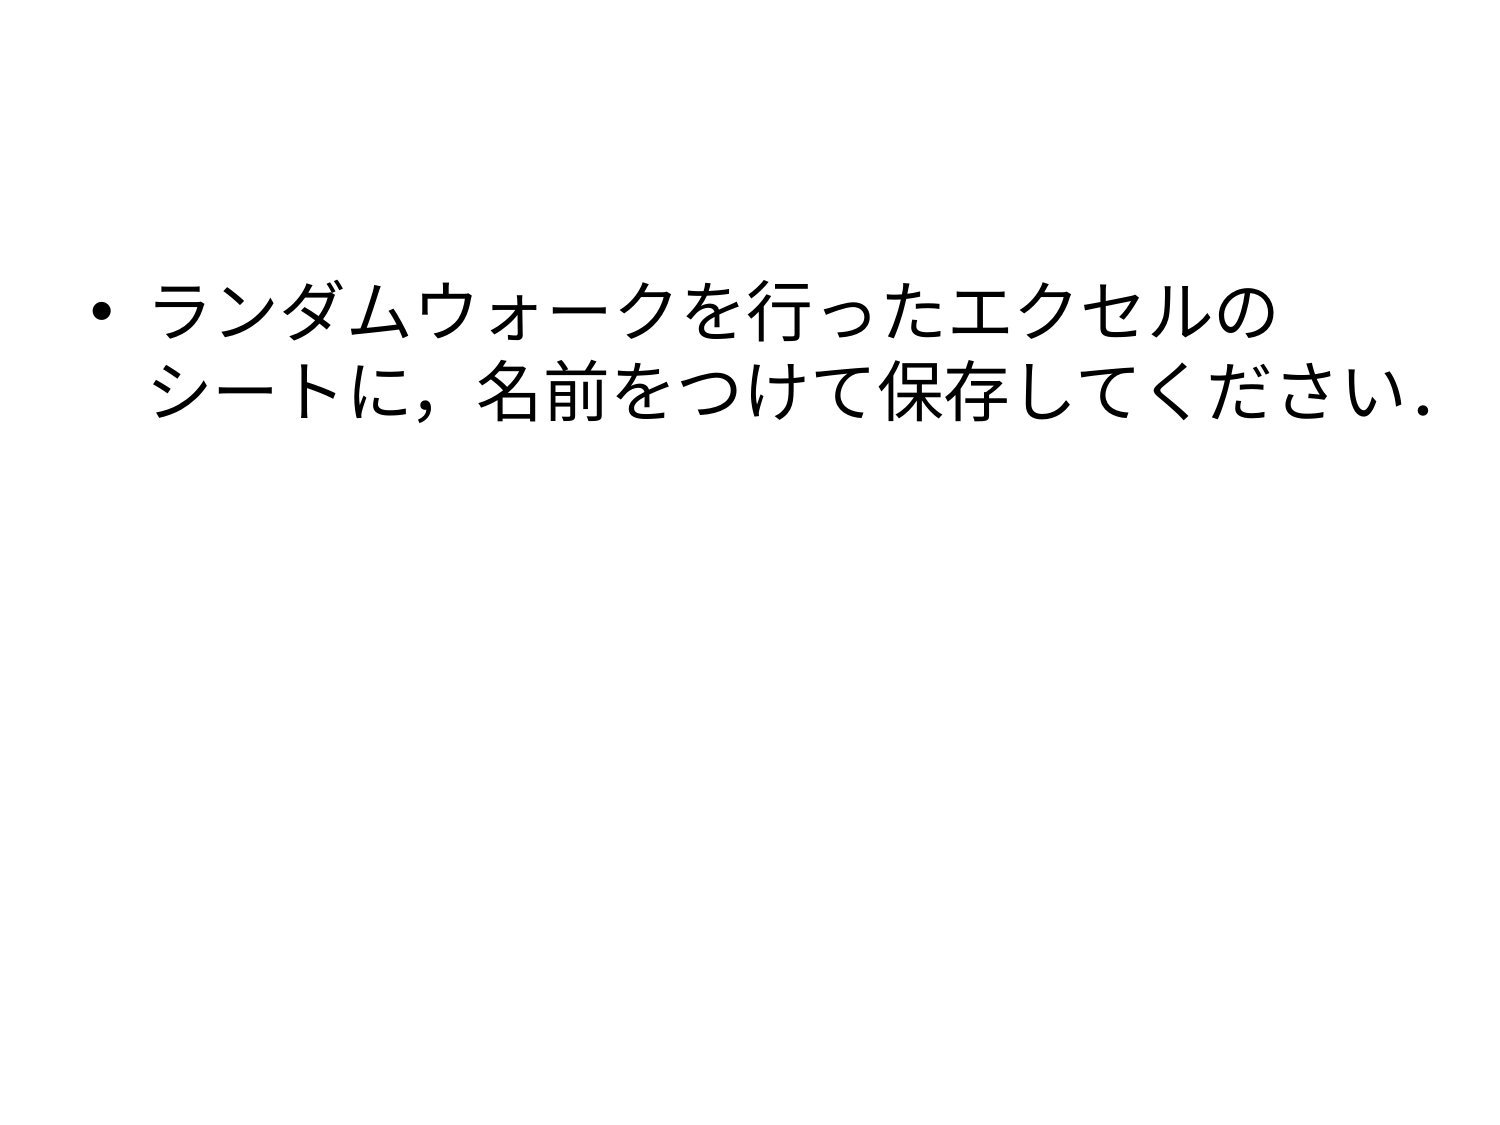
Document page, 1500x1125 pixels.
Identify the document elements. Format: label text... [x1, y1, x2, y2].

list ランダムウォークを行ったエクセルのシートに，名前をつけて保存してください． [75, 262, 1425, 1005]
